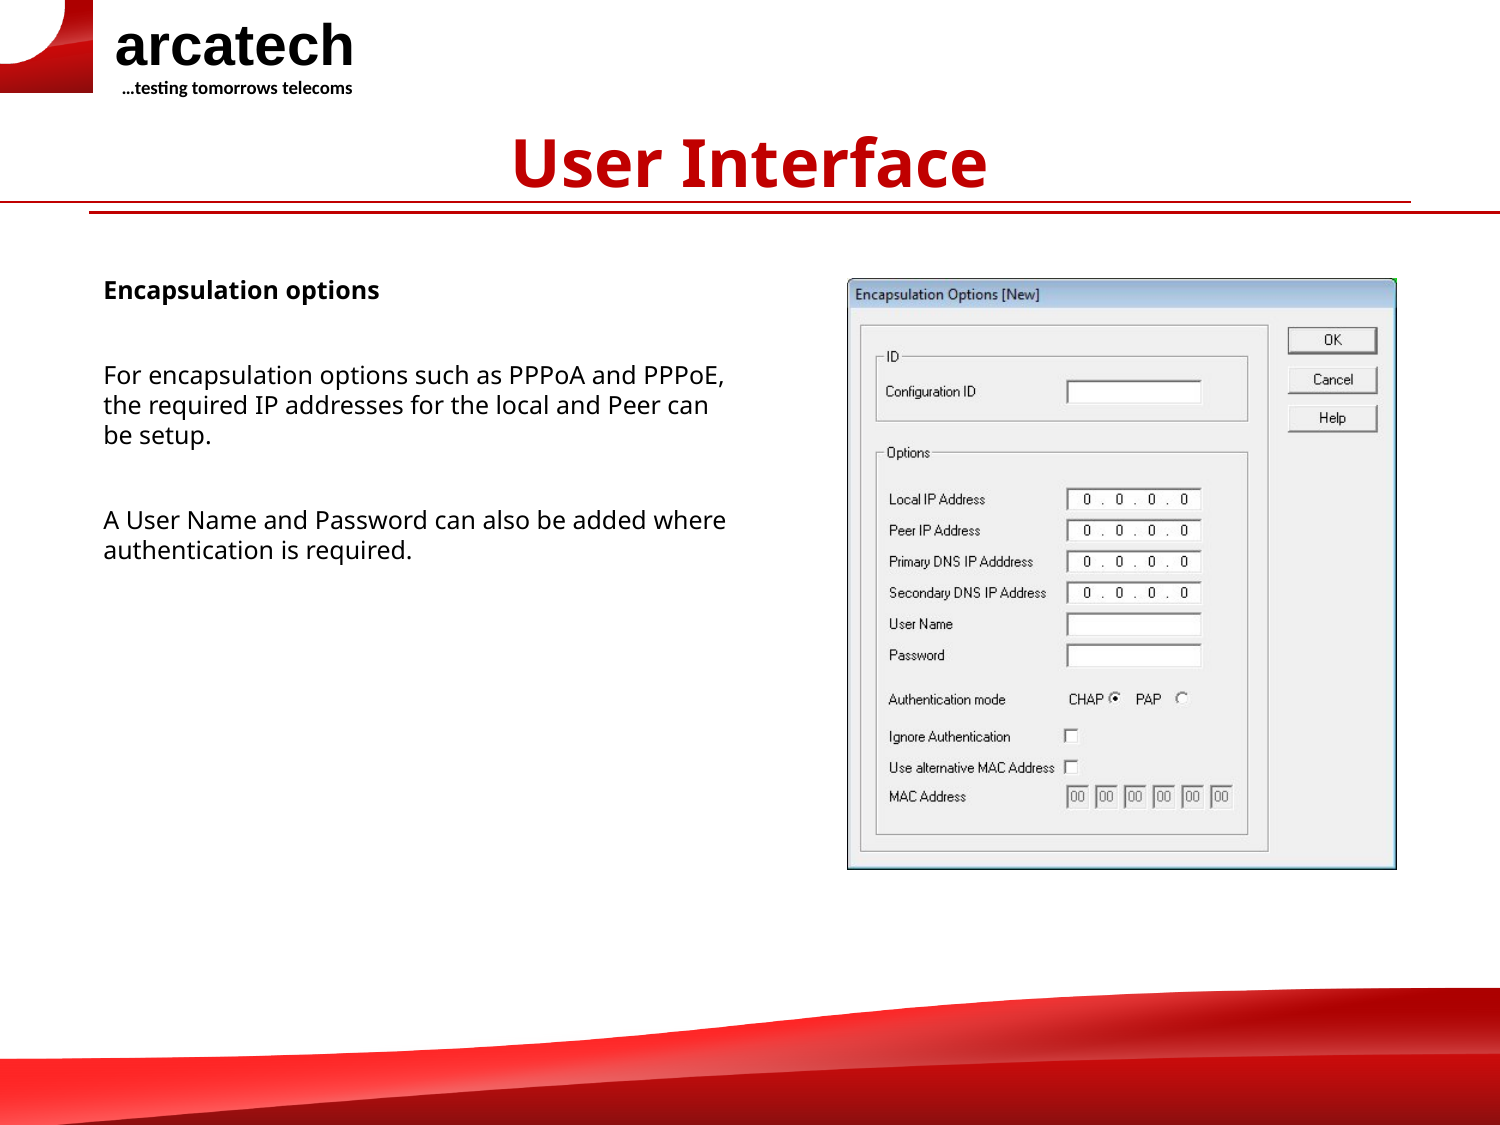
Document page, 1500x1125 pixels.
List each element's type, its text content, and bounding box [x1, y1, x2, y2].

picture [847, 278, 1397, 870]
text_box …testing tomorrows telecoms [106, 68, 414, 106]
picture [0, 0, 93, 93]
text_box Encapsulation options For encapsulation options such as PPPoA and PPPoE, the required IP addresses for the local and Peer can be setup. A User Name and Password can also be added where authentication is required. [88, 267, 750, 572]
text_box arcatech [100, 0, 467, 85]
text_box User Interface [17, 113, 1483, 209]
picture [0, 987, 1500, 1125]
